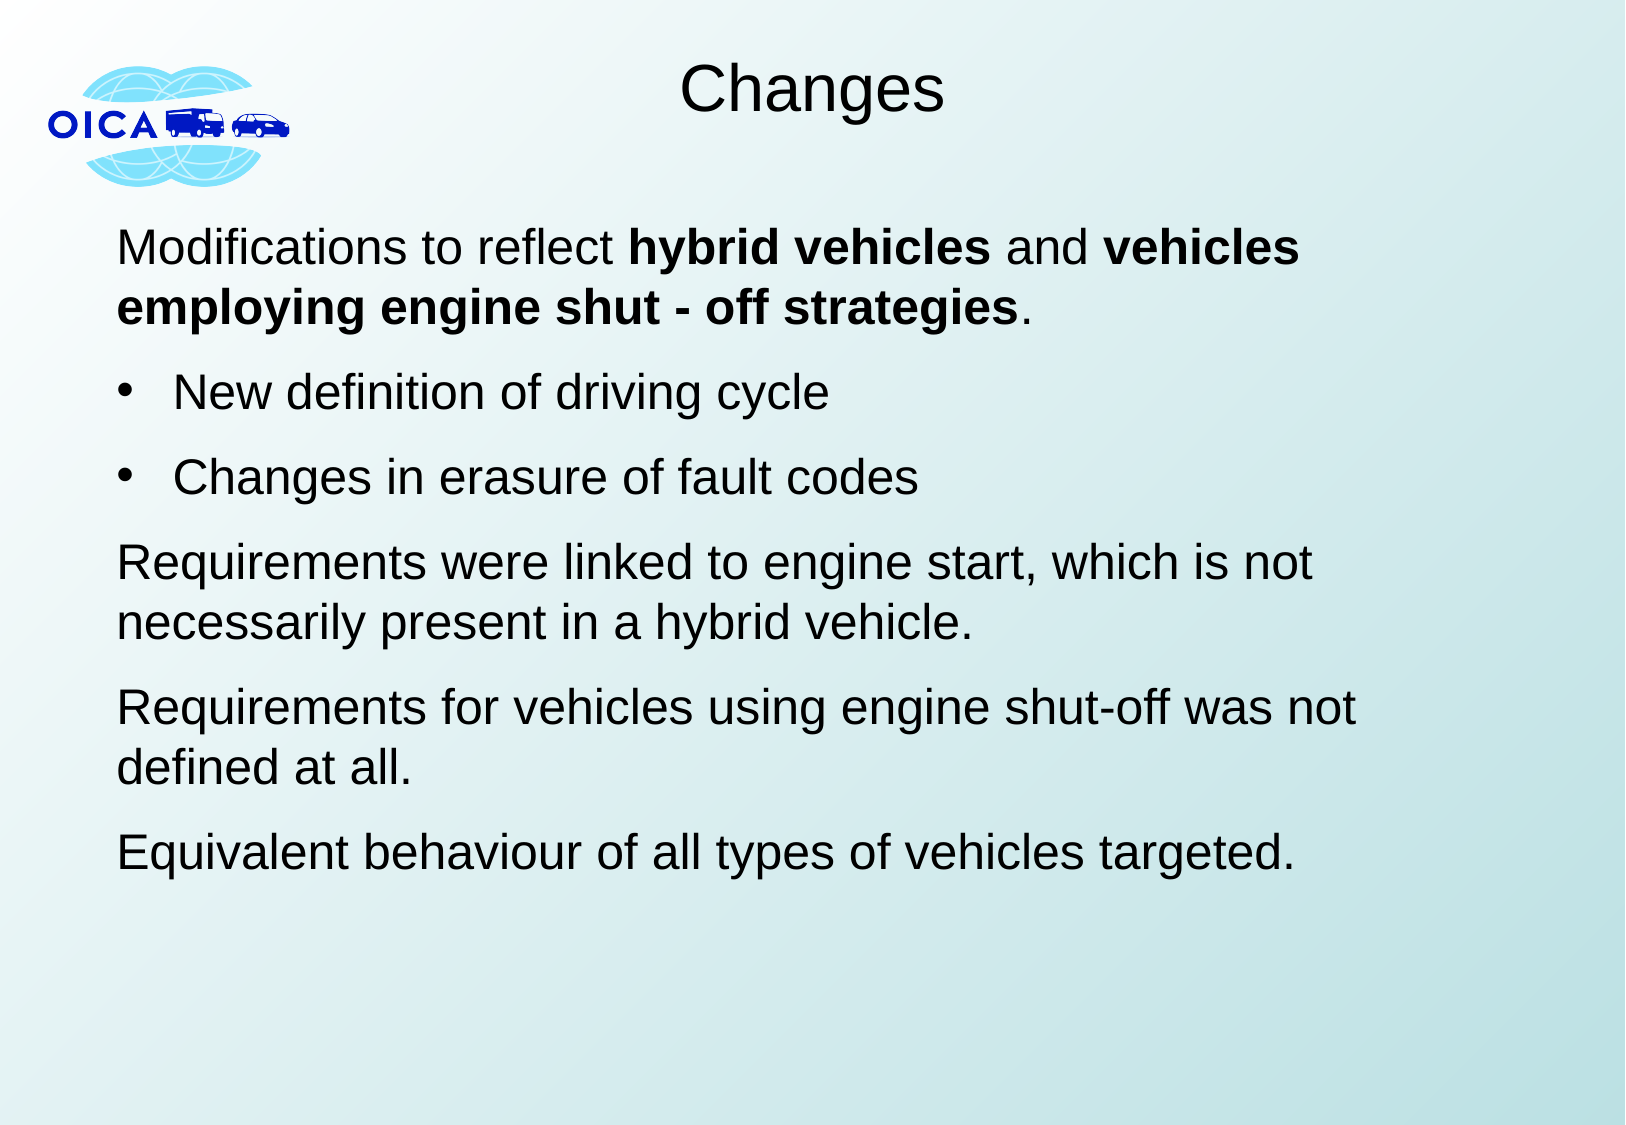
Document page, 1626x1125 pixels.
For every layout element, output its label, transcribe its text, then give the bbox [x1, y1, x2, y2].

picture [40, 62, 298, 191]
title Changes [81, 36, 1544, 188]
list Modifications to reflect hybrid vehicles and vehicles employing engine shut - off strategies. New definition of driving cycle Changes in erasure of fault codes Requirements were linked to engine start, which is not necessarily present in a hybrid vehicle. Requirements for vehicles using engine shut-off was not defined at all. Equivalent behaviour of all types of vehicles targeted. [101, 206, 1523, 1036]
